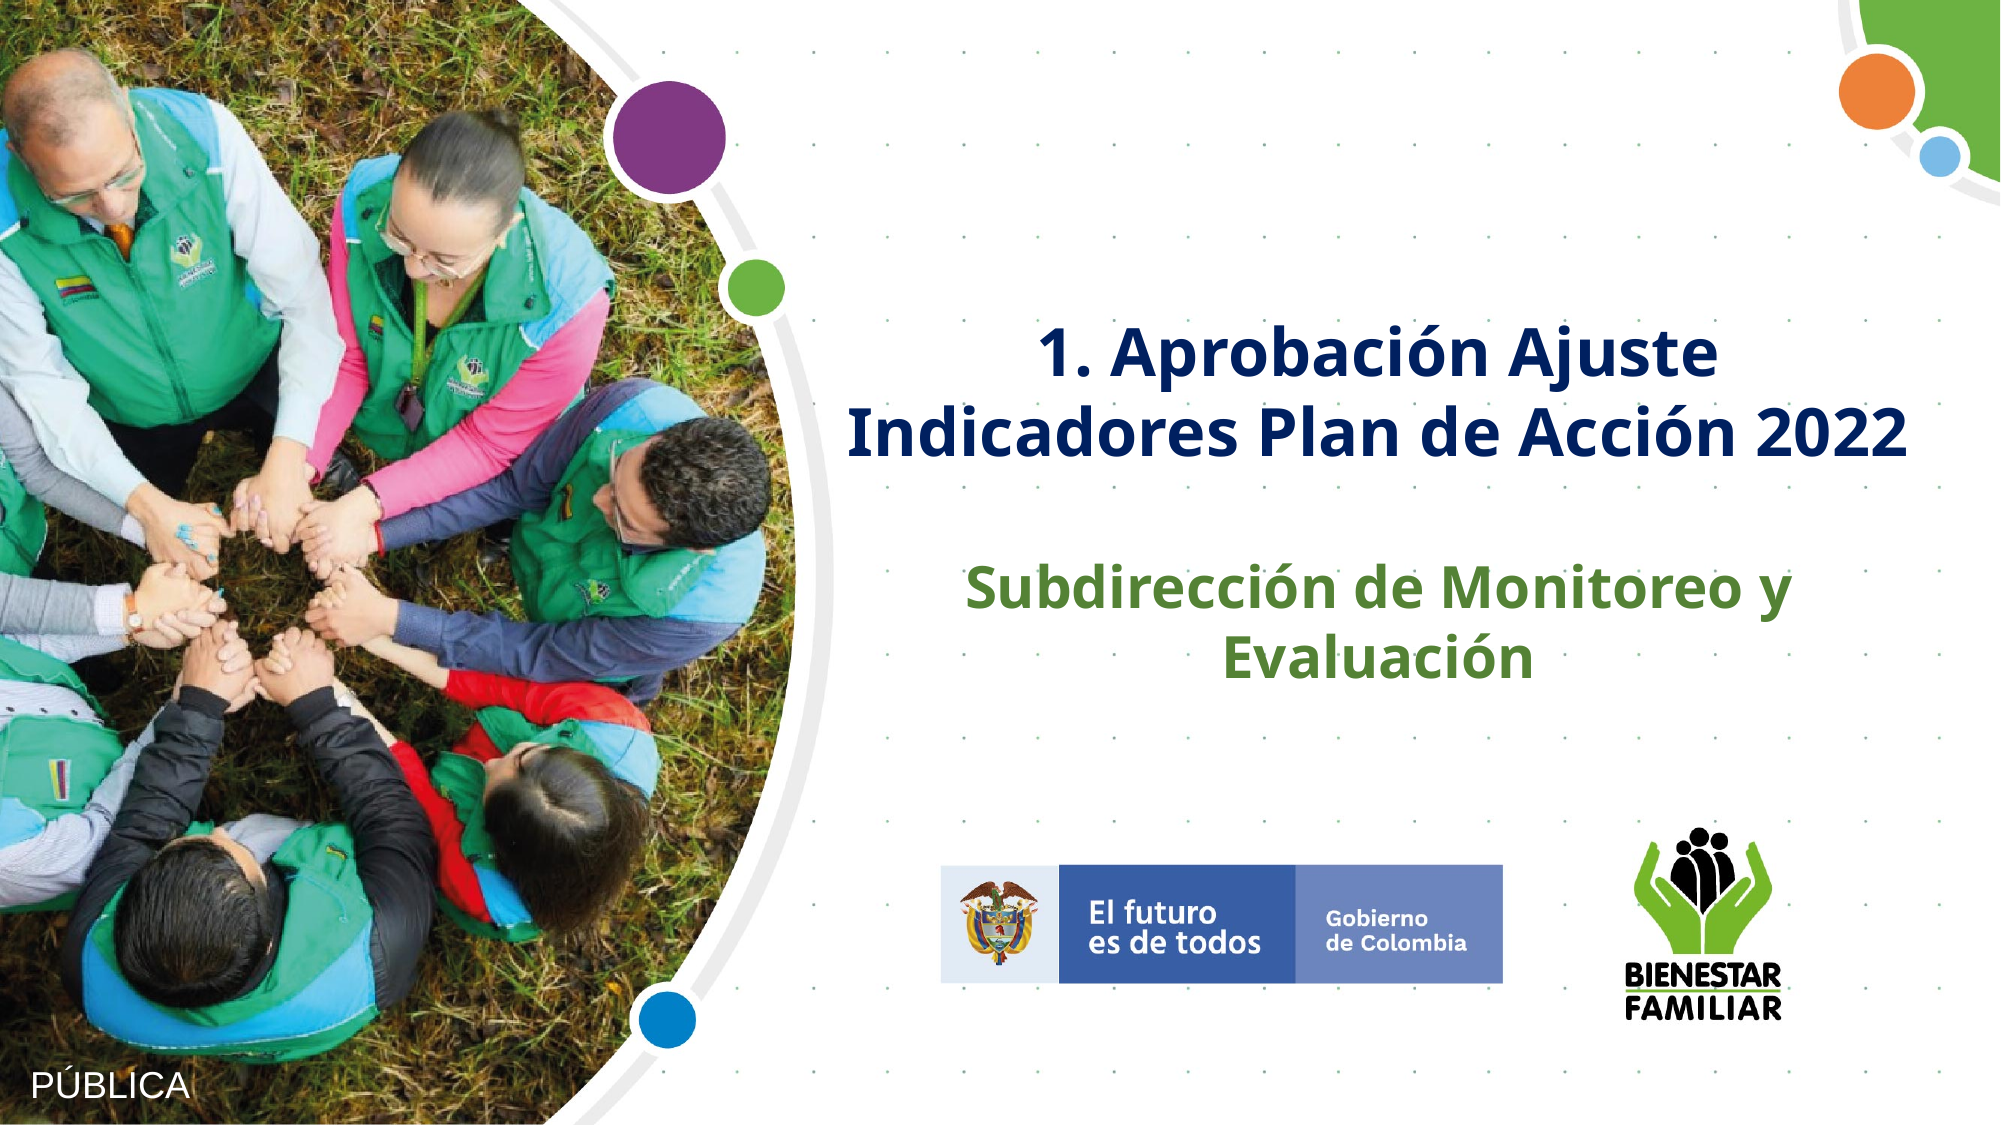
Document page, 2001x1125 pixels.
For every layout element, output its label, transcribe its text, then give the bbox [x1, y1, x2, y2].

picture [0, 0, 2001, 1125]
text_box 1. Aprobación Ajuste Indicadores Plan de Acción 2022 Subdirección de Monitoreo y Evaluación [818, 122, 1939, 958]
text_box PÚBLICA [15, 1053, 225, 1114]
